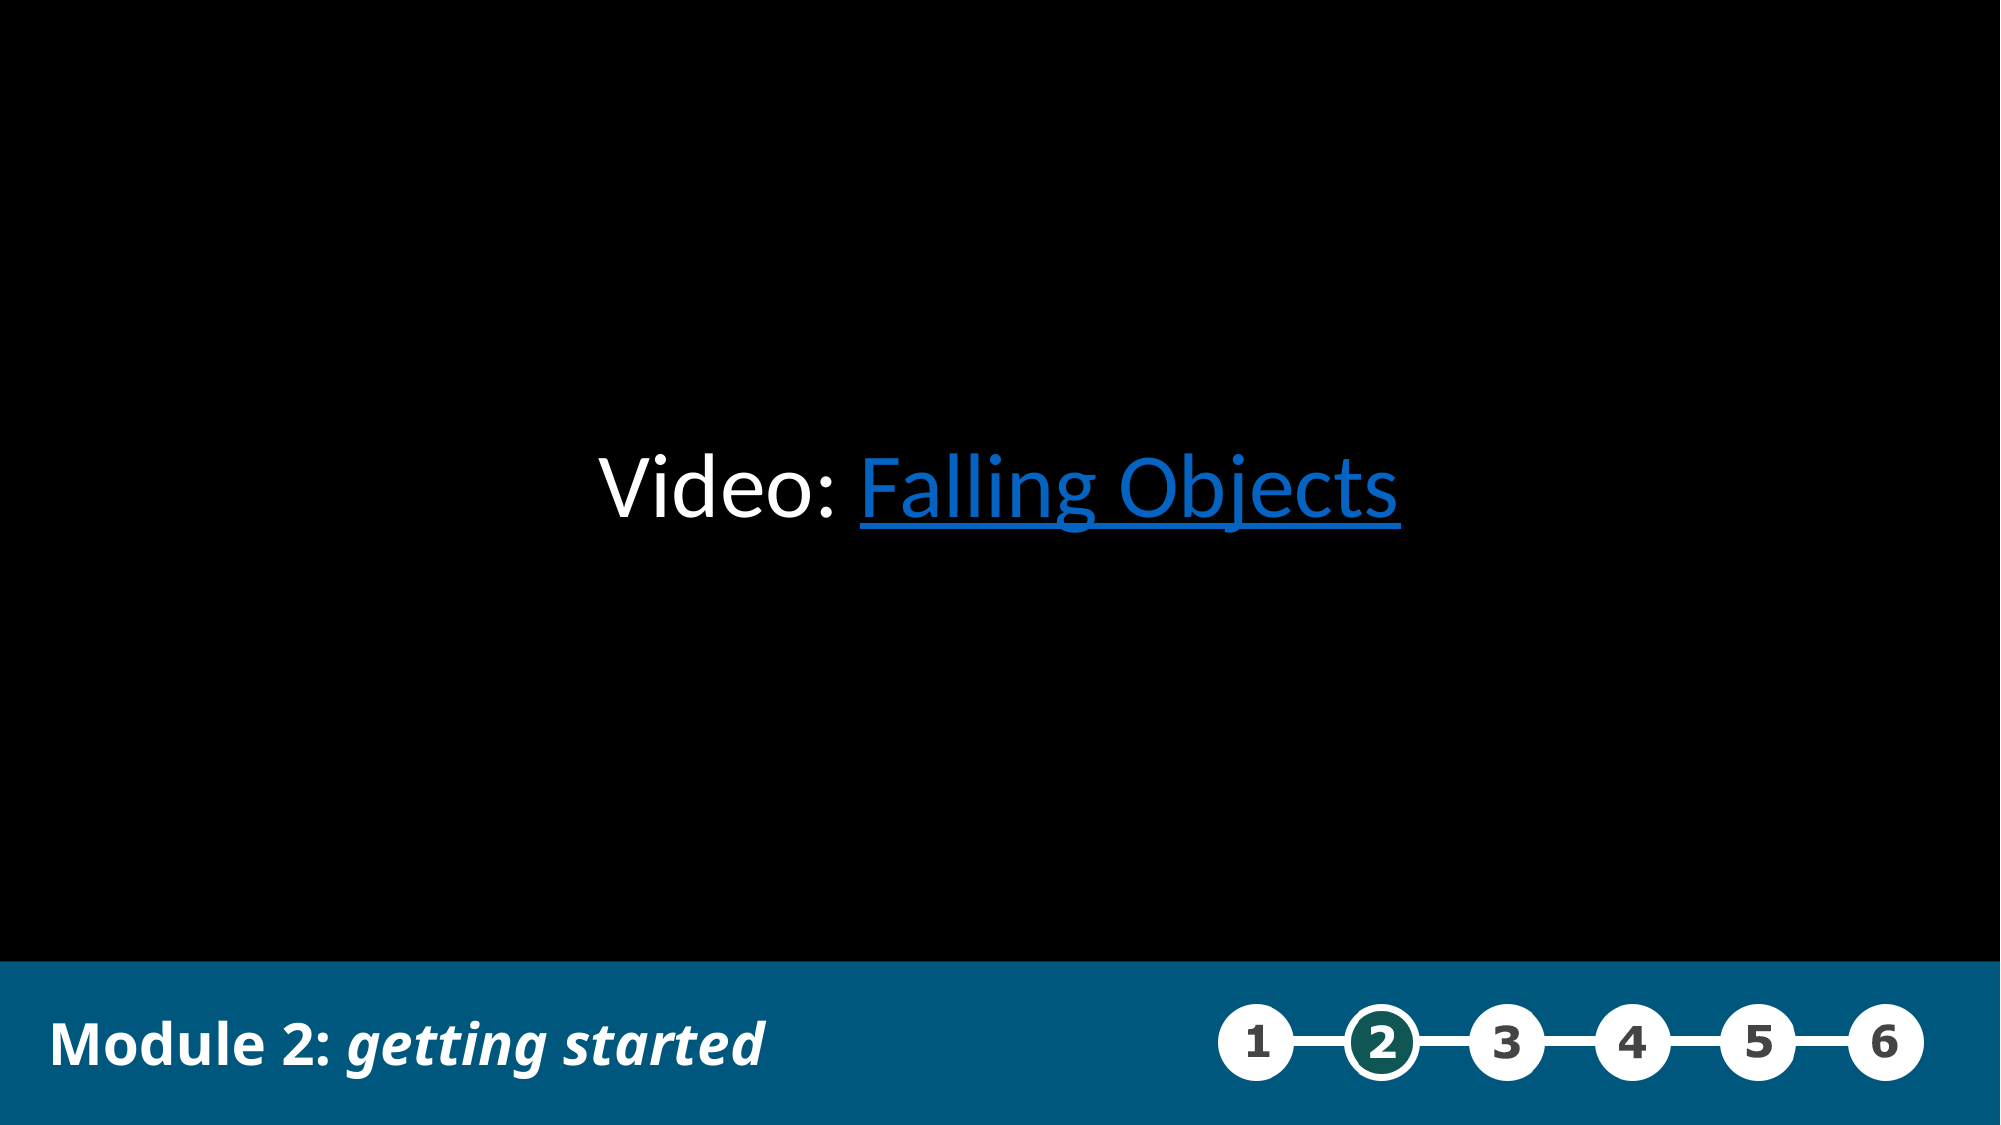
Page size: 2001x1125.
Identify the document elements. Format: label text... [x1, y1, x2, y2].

text_box Module 2: getting started [33, 999, 985, 1085]
text_box Video: Falling Objects [0, 0, 2000, 962]
picture [1219, 1005, 1923, 1080]
text_box [0, 962, 2000, 1125]
